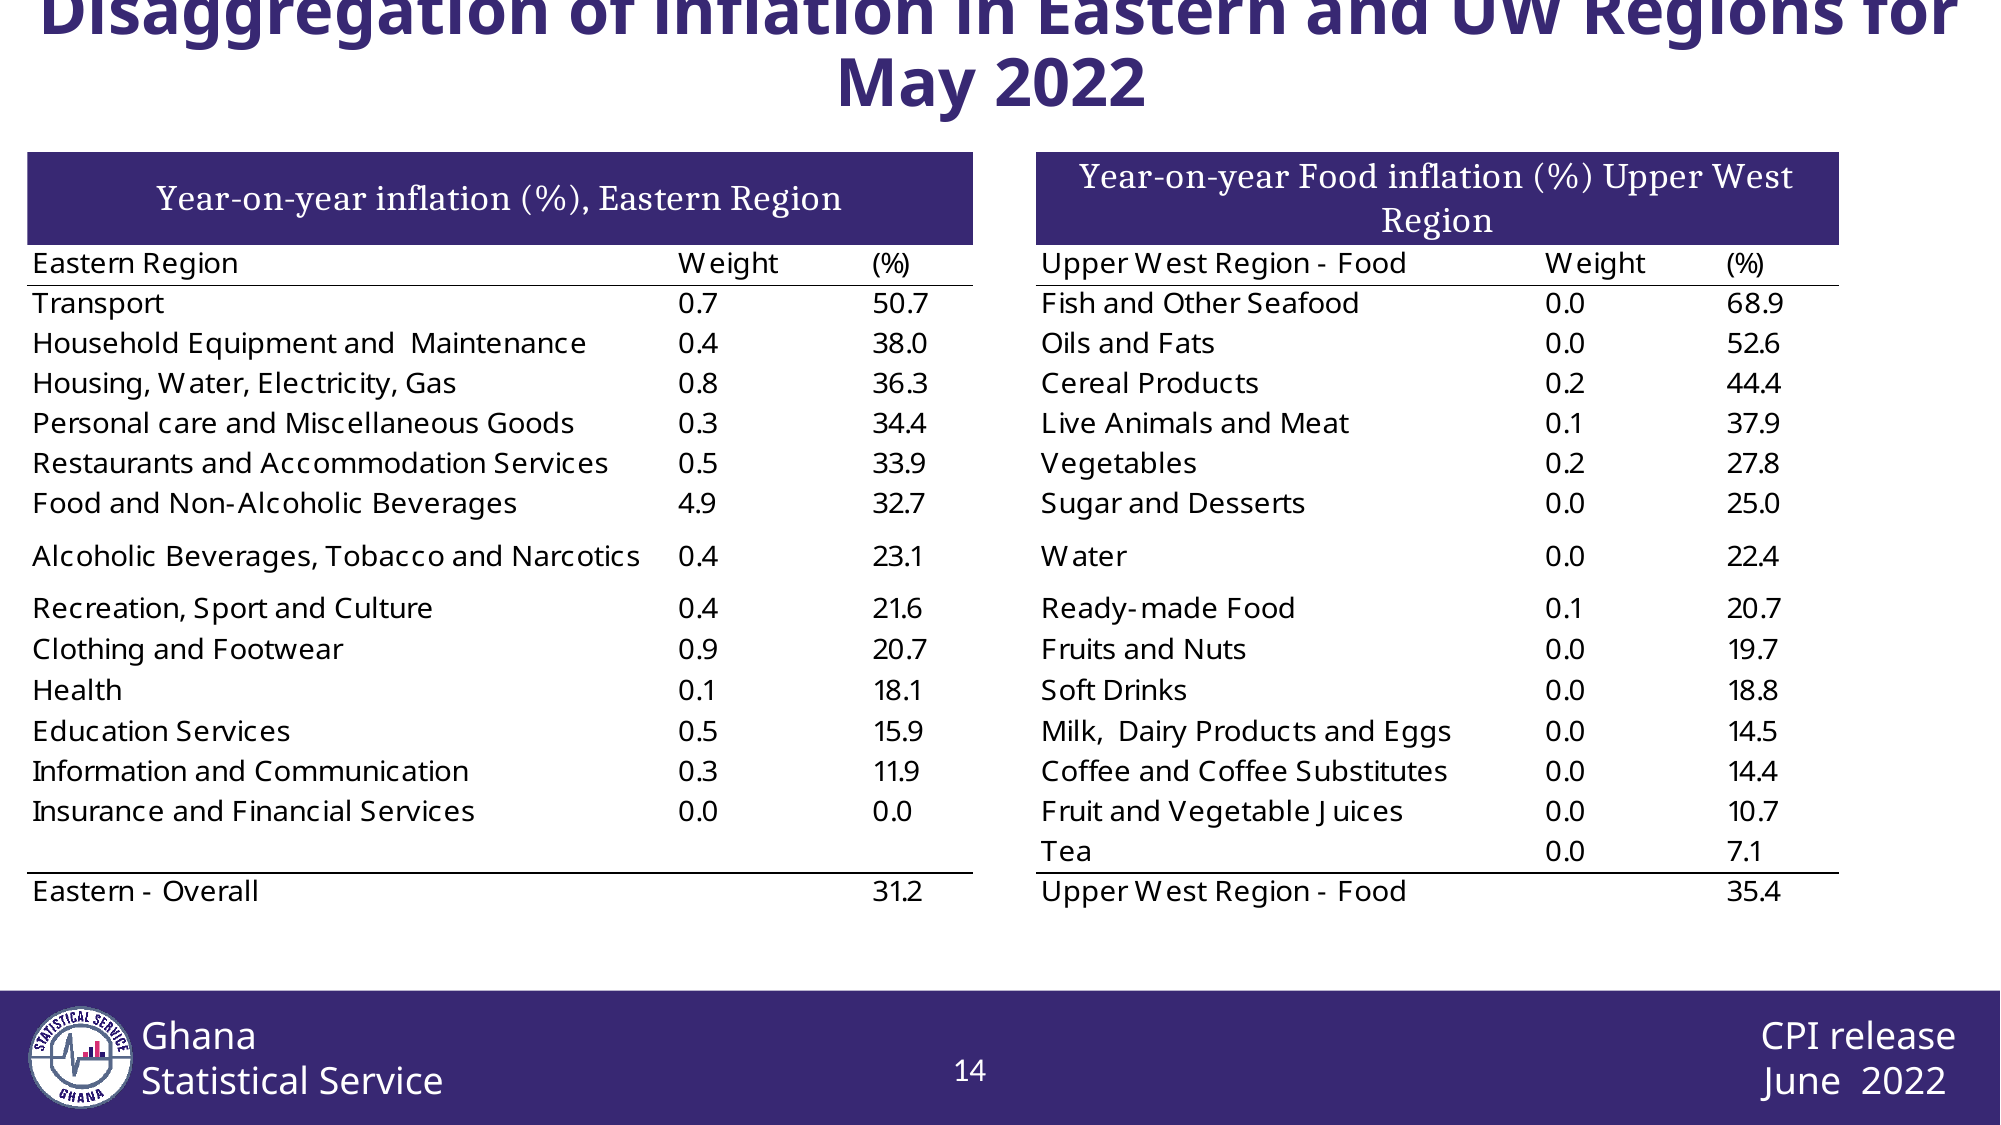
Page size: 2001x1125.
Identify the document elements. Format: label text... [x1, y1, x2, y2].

text_box 13 [937, 1037, 1029, 1098]
text_box Disaggregation of inflation in Eastern and UW Regions for May 2022 [0, 4, 2000, 94]
picture [28, 1006, 133, 1109]
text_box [26, 151, 1940, 1000]
